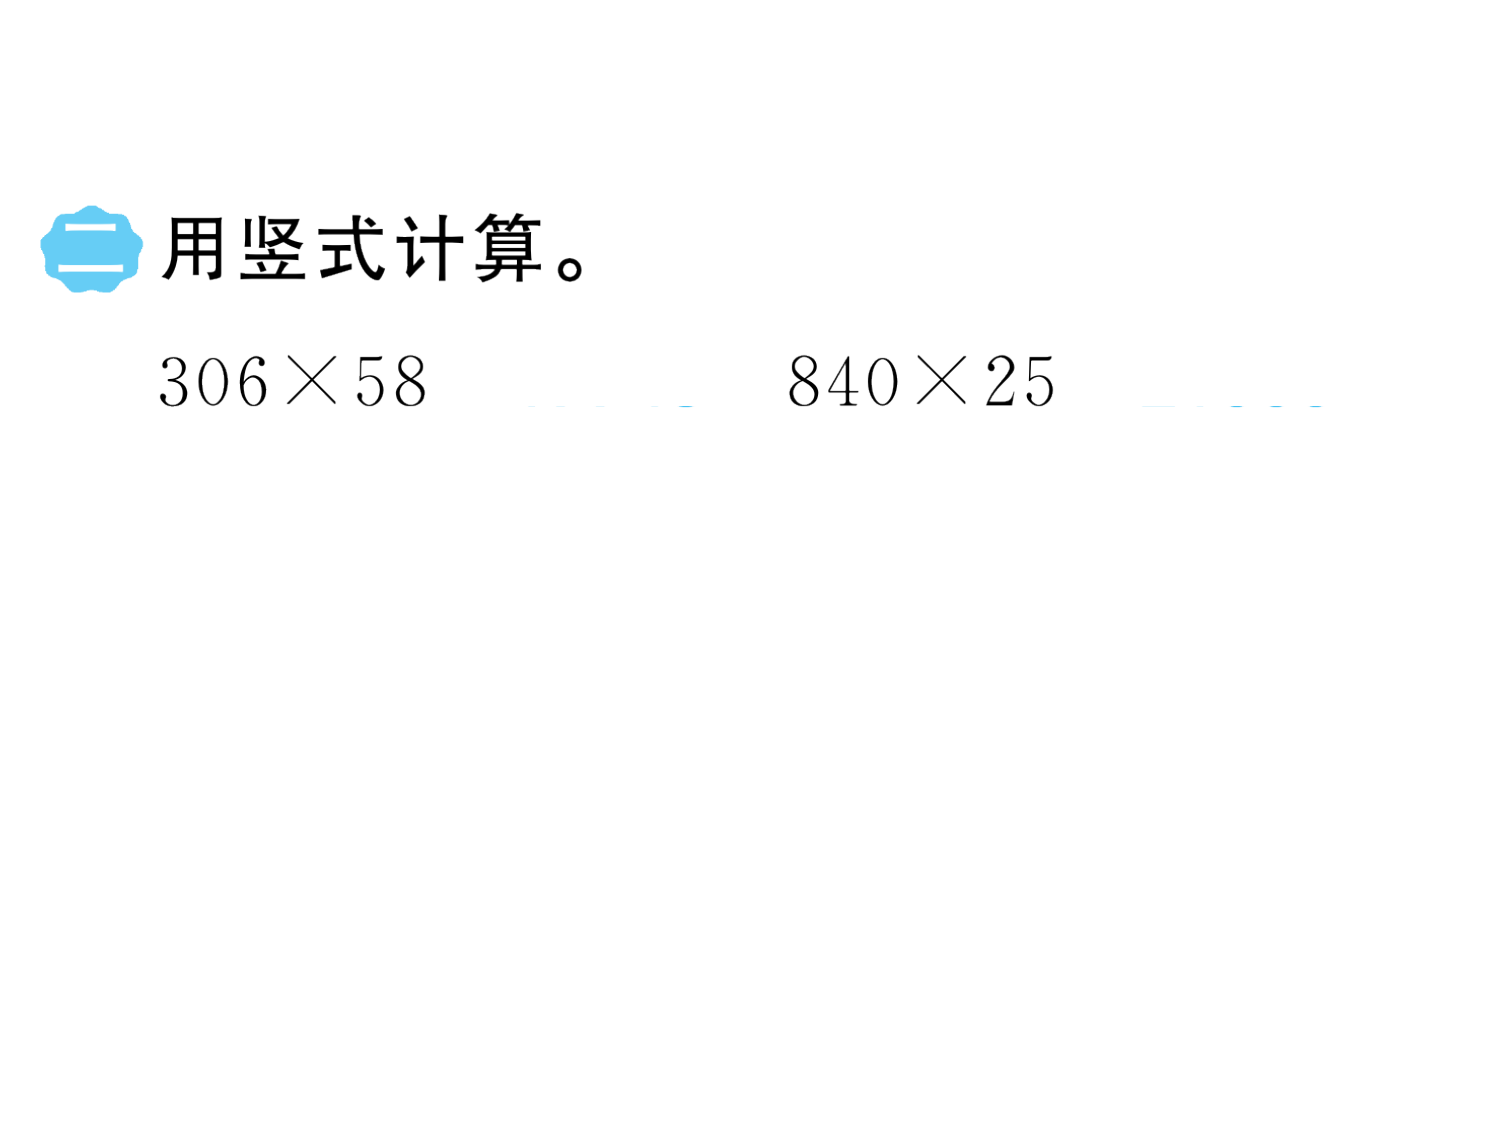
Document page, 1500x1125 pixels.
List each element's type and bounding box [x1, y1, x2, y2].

picture [35, 177, 1453, 992]
